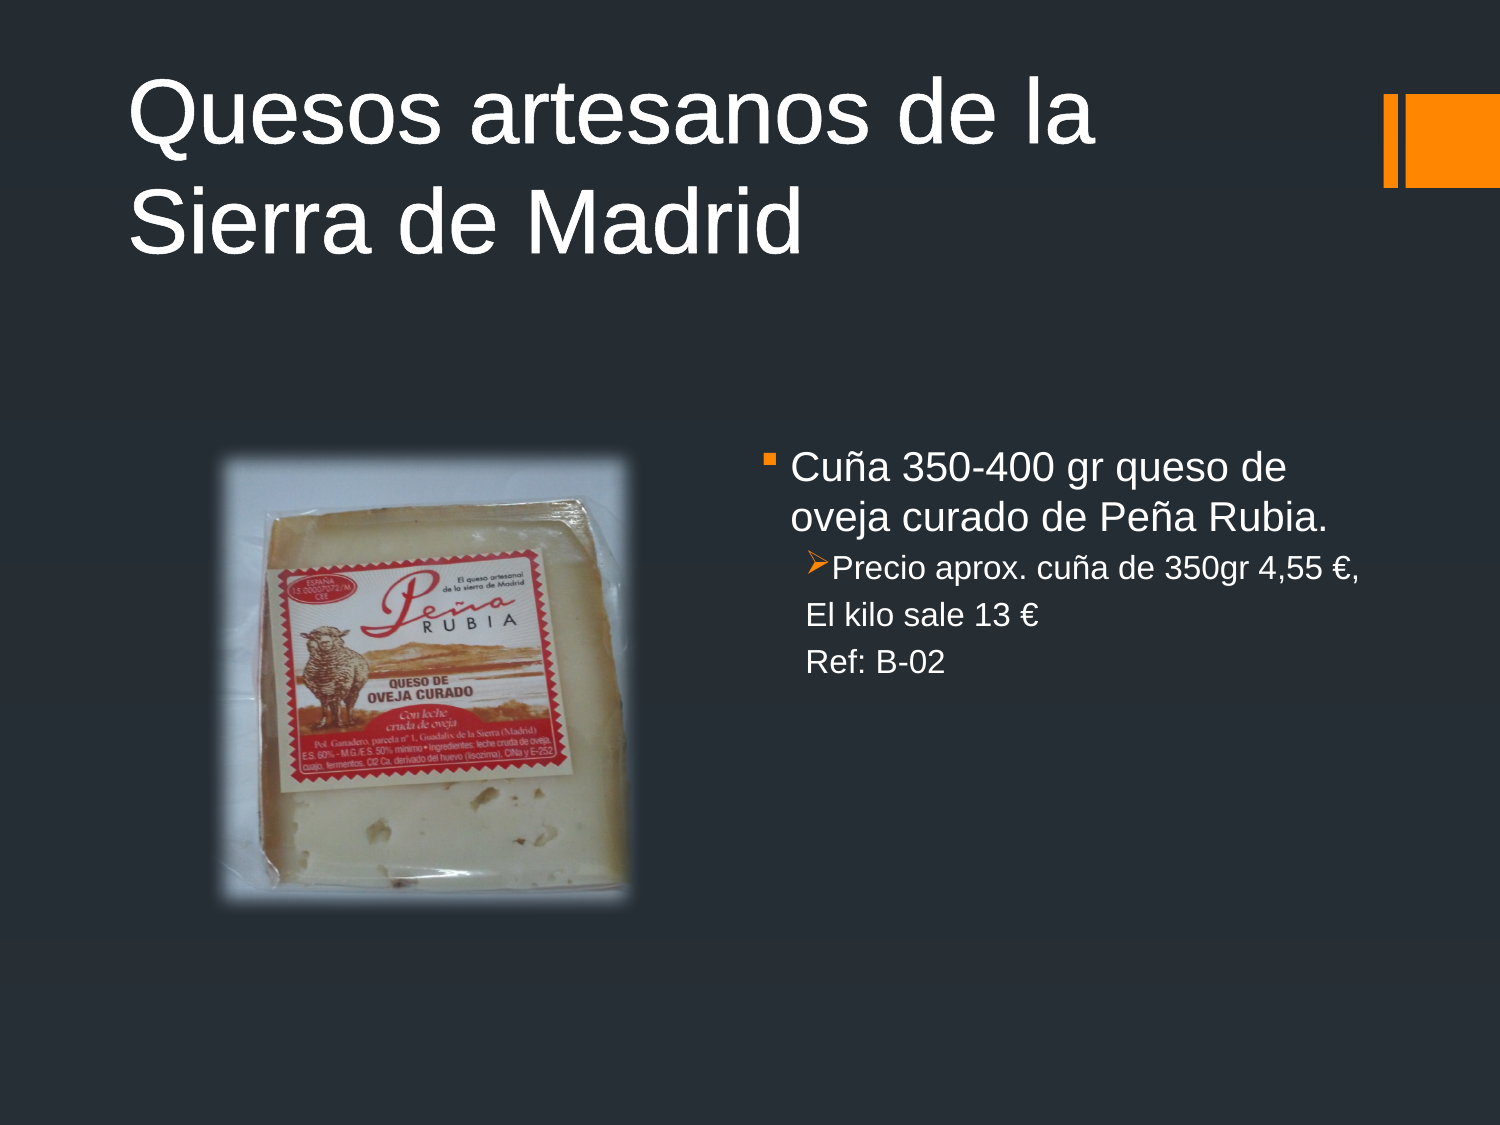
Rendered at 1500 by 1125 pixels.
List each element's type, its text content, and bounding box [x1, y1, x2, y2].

title Quesos artesanos de la Sierra de Madrid [112, 42, 1313, 279]
text_box Cuña 350-400 gr queso de oveja curado de Peña Rubia. Precio aprox. cuña de 350gr 4,55 €, El kilo sale 13 € Ref: B-02 [738, 432, 1401, 823]
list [186, 460, 663, 898]
